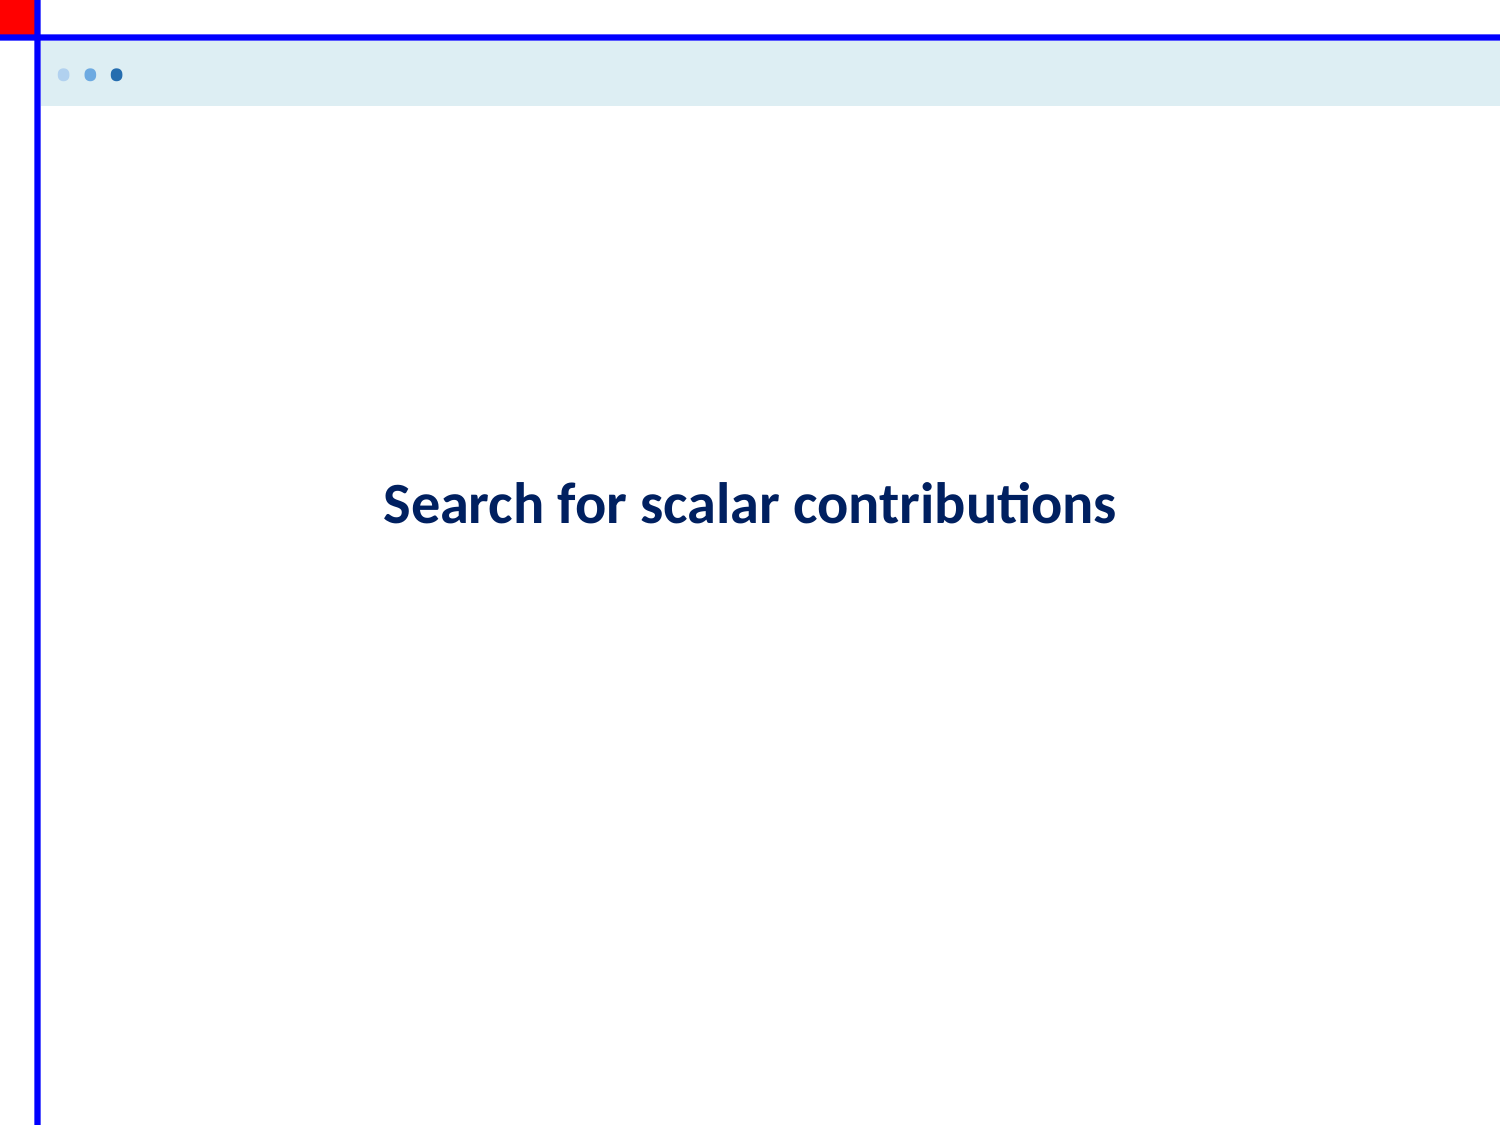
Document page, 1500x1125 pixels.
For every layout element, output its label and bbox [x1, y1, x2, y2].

text_box [0, 0, 1500, 1125]
